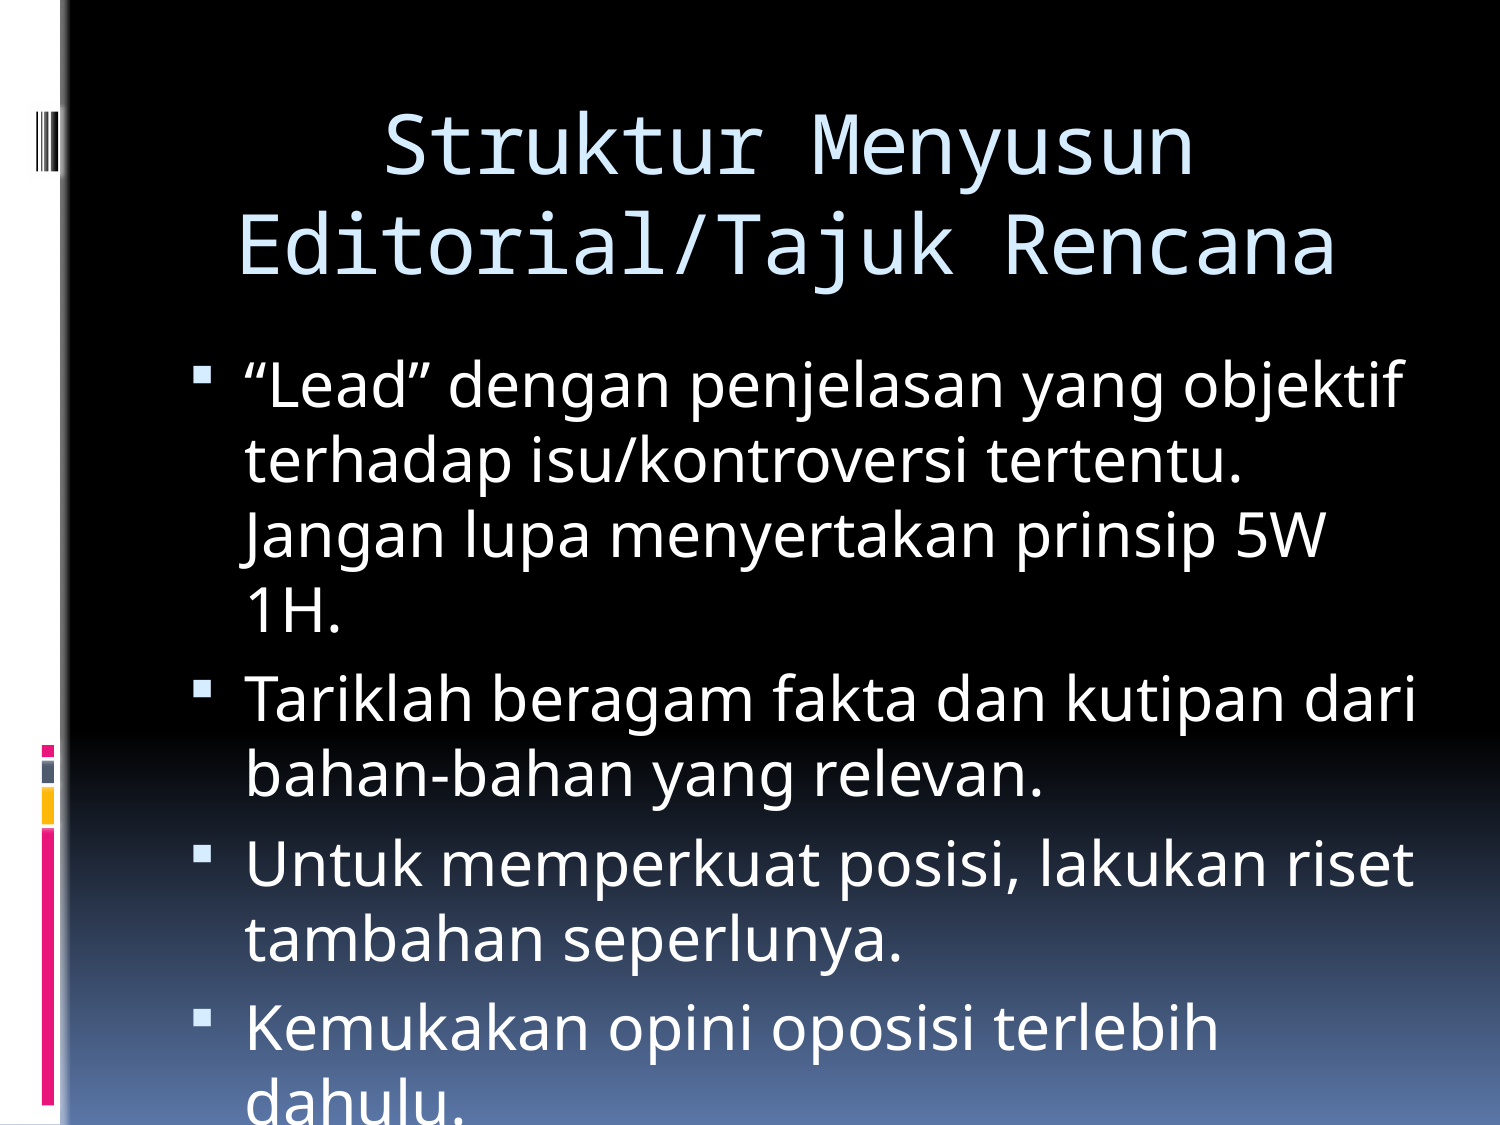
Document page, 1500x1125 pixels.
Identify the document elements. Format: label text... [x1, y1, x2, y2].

title Struktur Menyusun Editorial/Tajuk Rencana [150, 83, 1425, 234]
list “Lead” dengan penjelasan yang objektif terhadap isu/kontroversi tertentu. Jangan lupa menyertakan prinsip 5W 1H. Tariklah beragam fakta dan kutipan dari bahan-bahan yang relevan. Untuk memperkuat posisi, lakukan riset tambahan seperlunya. Kemukakan opini oposisi terlebih dahulu. [162, 337, 1438, 1088]
